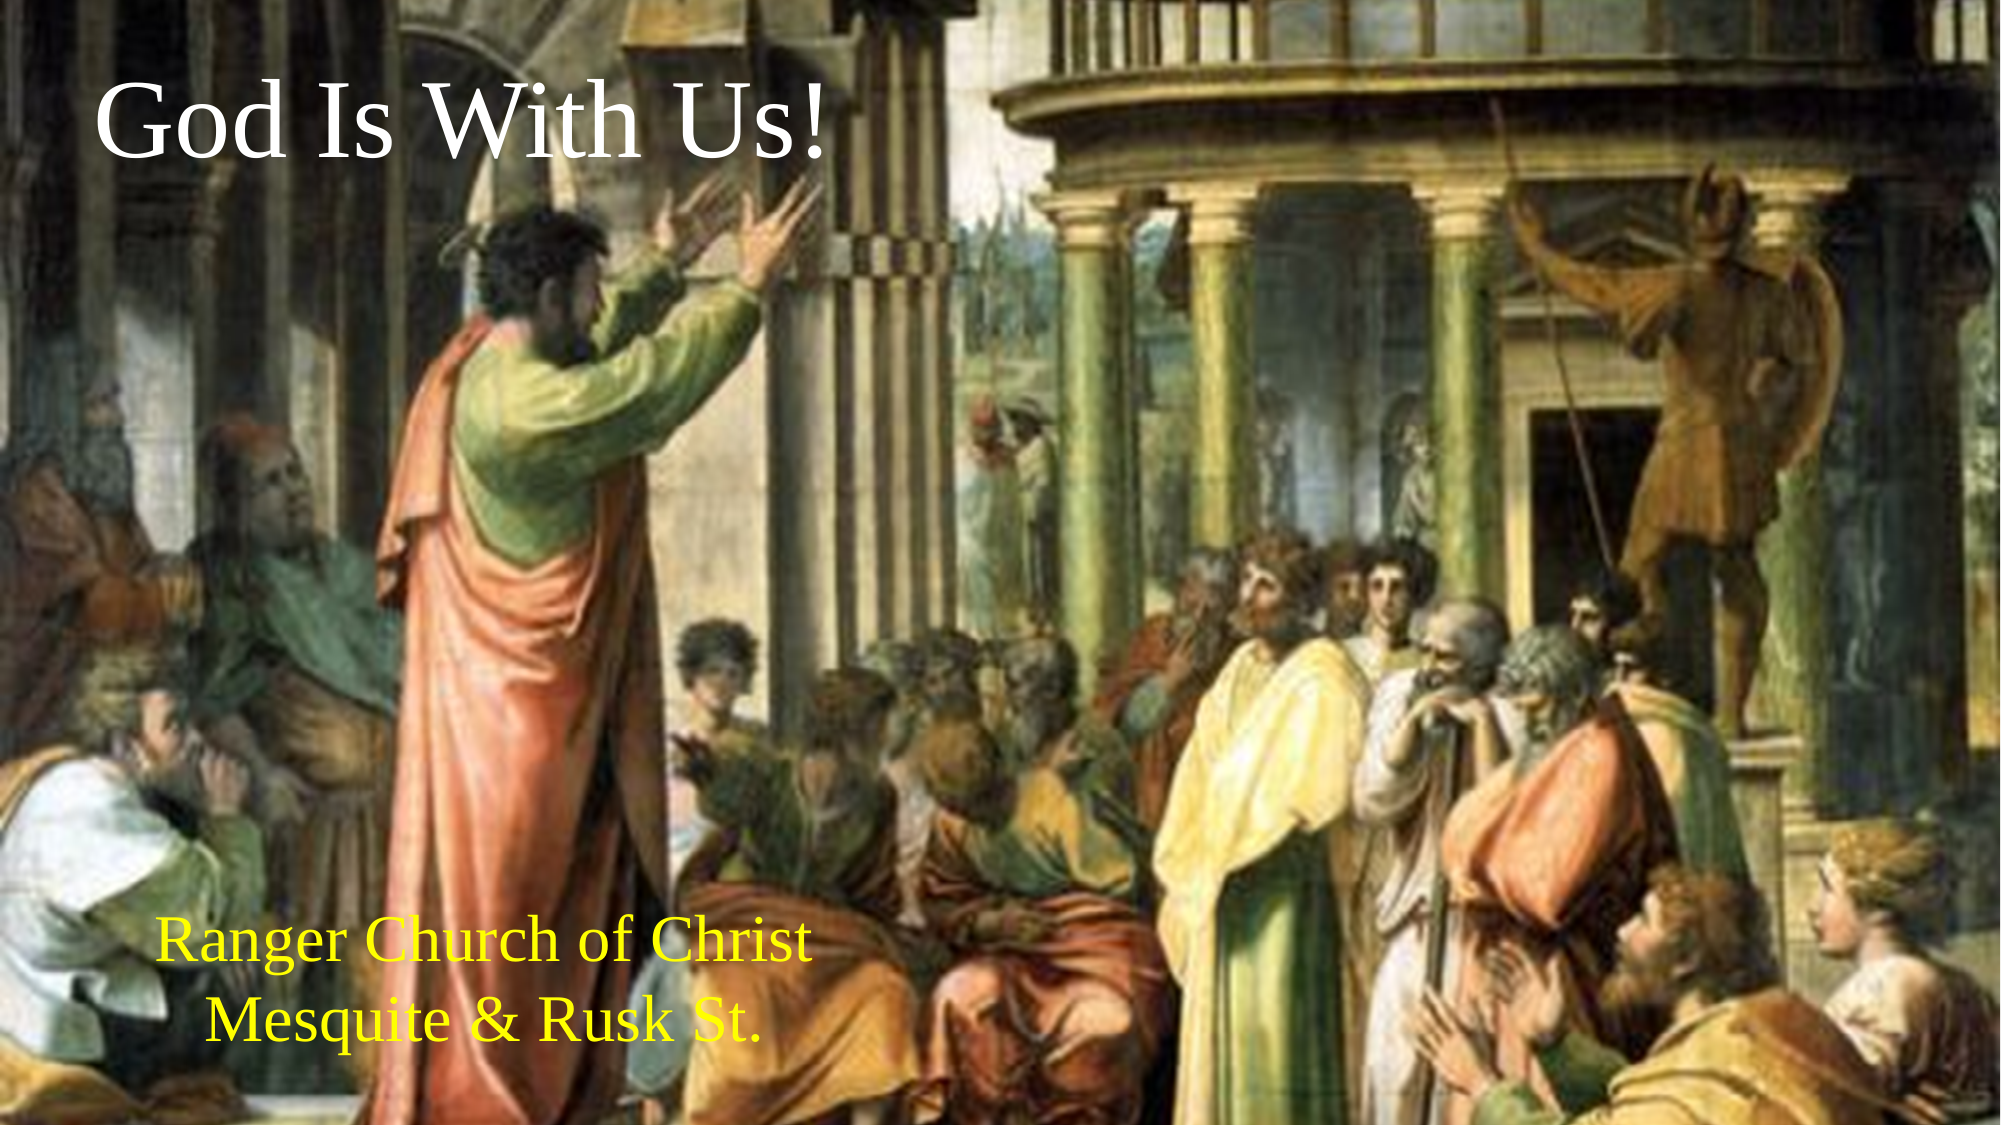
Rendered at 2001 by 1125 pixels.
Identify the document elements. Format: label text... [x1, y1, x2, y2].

picture [0, 0, 2001, 1125]
text_box Ranger Church of Christ Mesquite & Rusk St. [139, 887, 830, 1063]
text_box God Is With Us! [78, 37, 849, 188]
